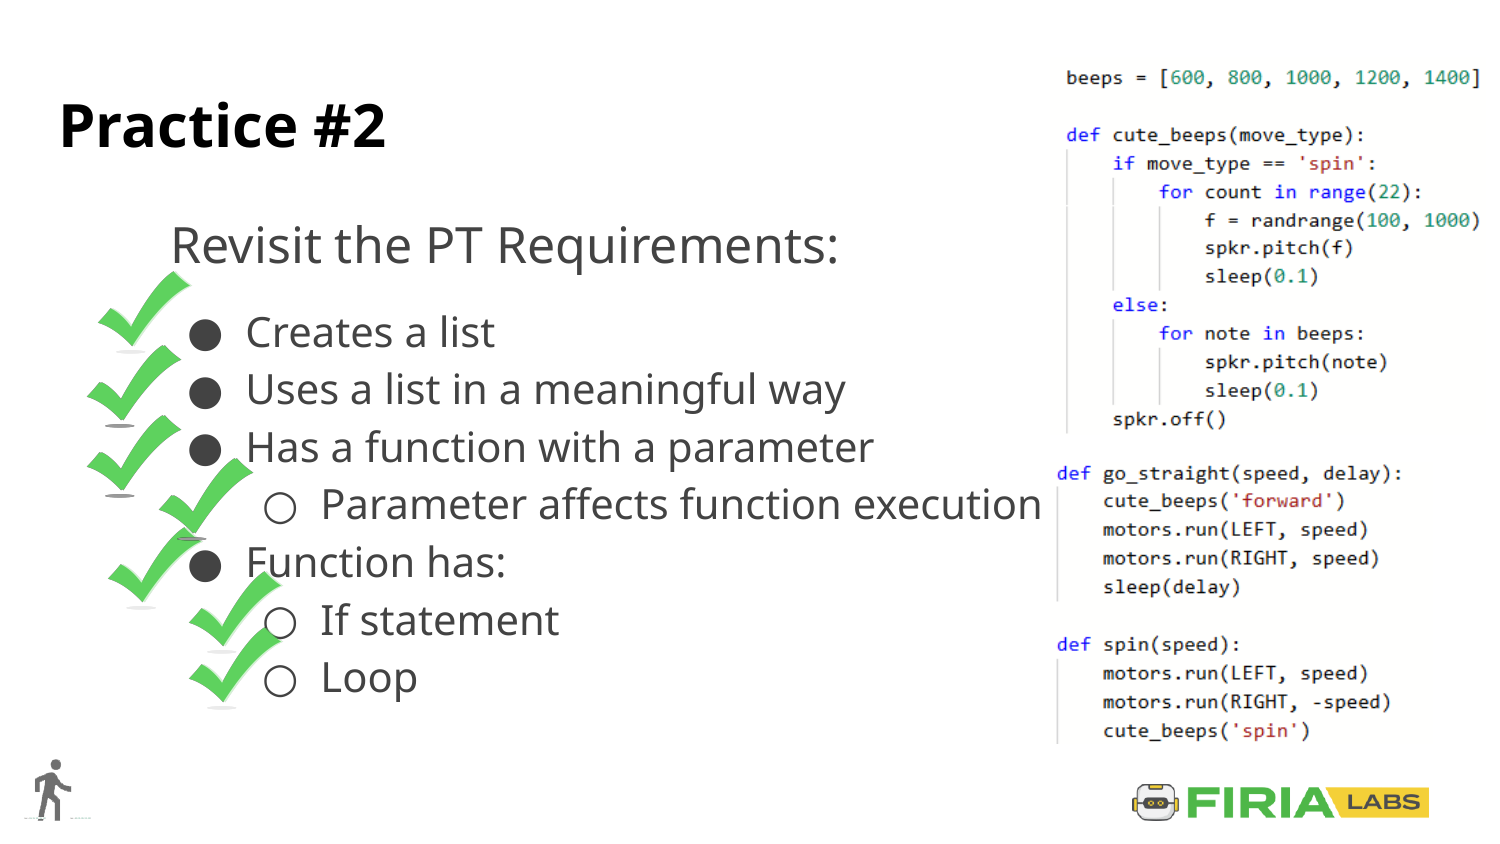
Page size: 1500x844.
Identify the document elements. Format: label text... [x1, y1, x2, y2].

picture [83, 267, 287, 714]
title Practice #2 [43, 72, 1045, 176]
picture [1050, 56, 1486, 435]
list Revisit the PT Requirements: Creates a list Uses a list in a meaningful way Has a function with a parameter Parameter affects function execution Function has: If statement Loop [155, 189, 1164, 793]
picture [19, 749, 92, 826]
picture [1121, 777, 1436, 826]
picture [1050, 462, 1434, 744]
